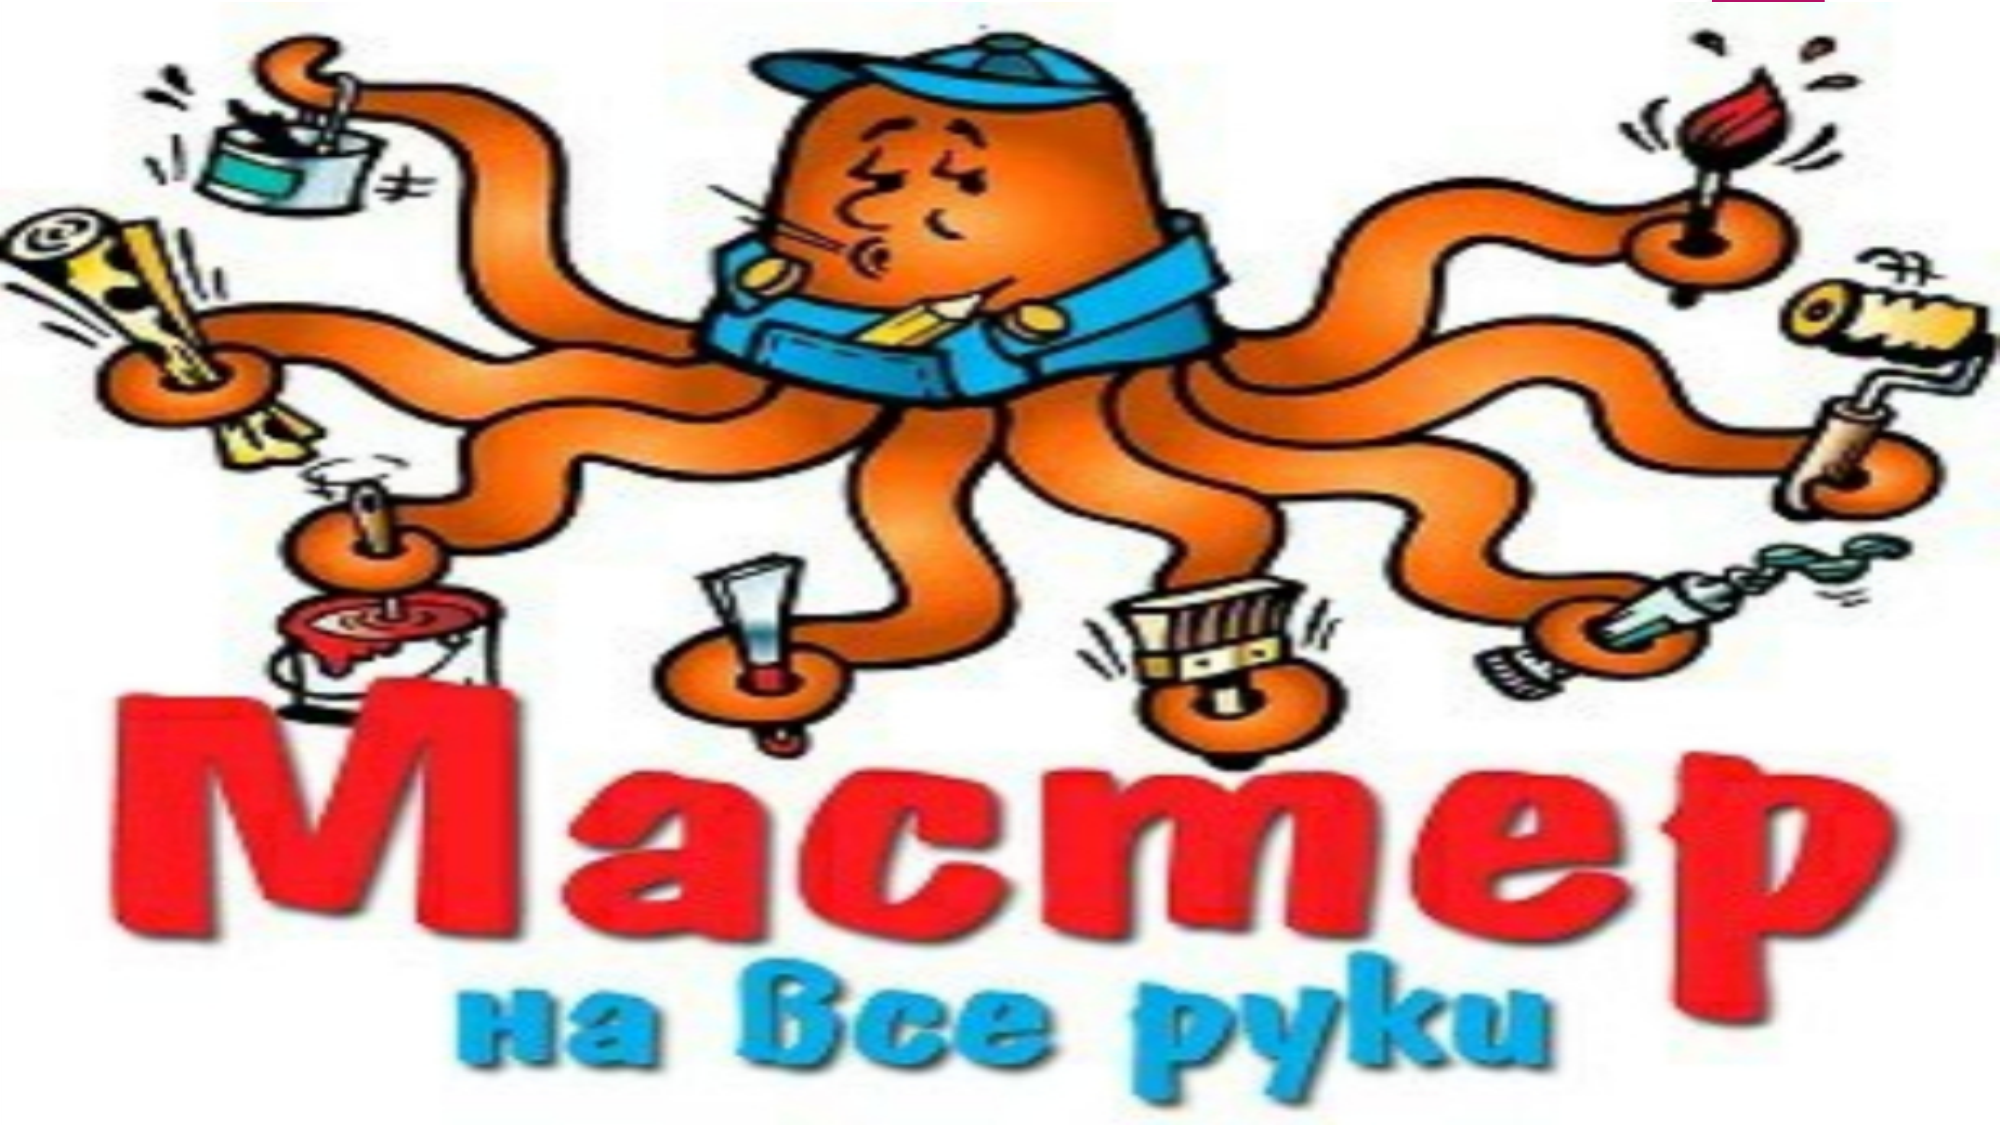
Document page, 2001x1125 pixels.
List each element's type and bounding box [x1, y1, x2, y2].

list [0, 2, 2000, 1125]
